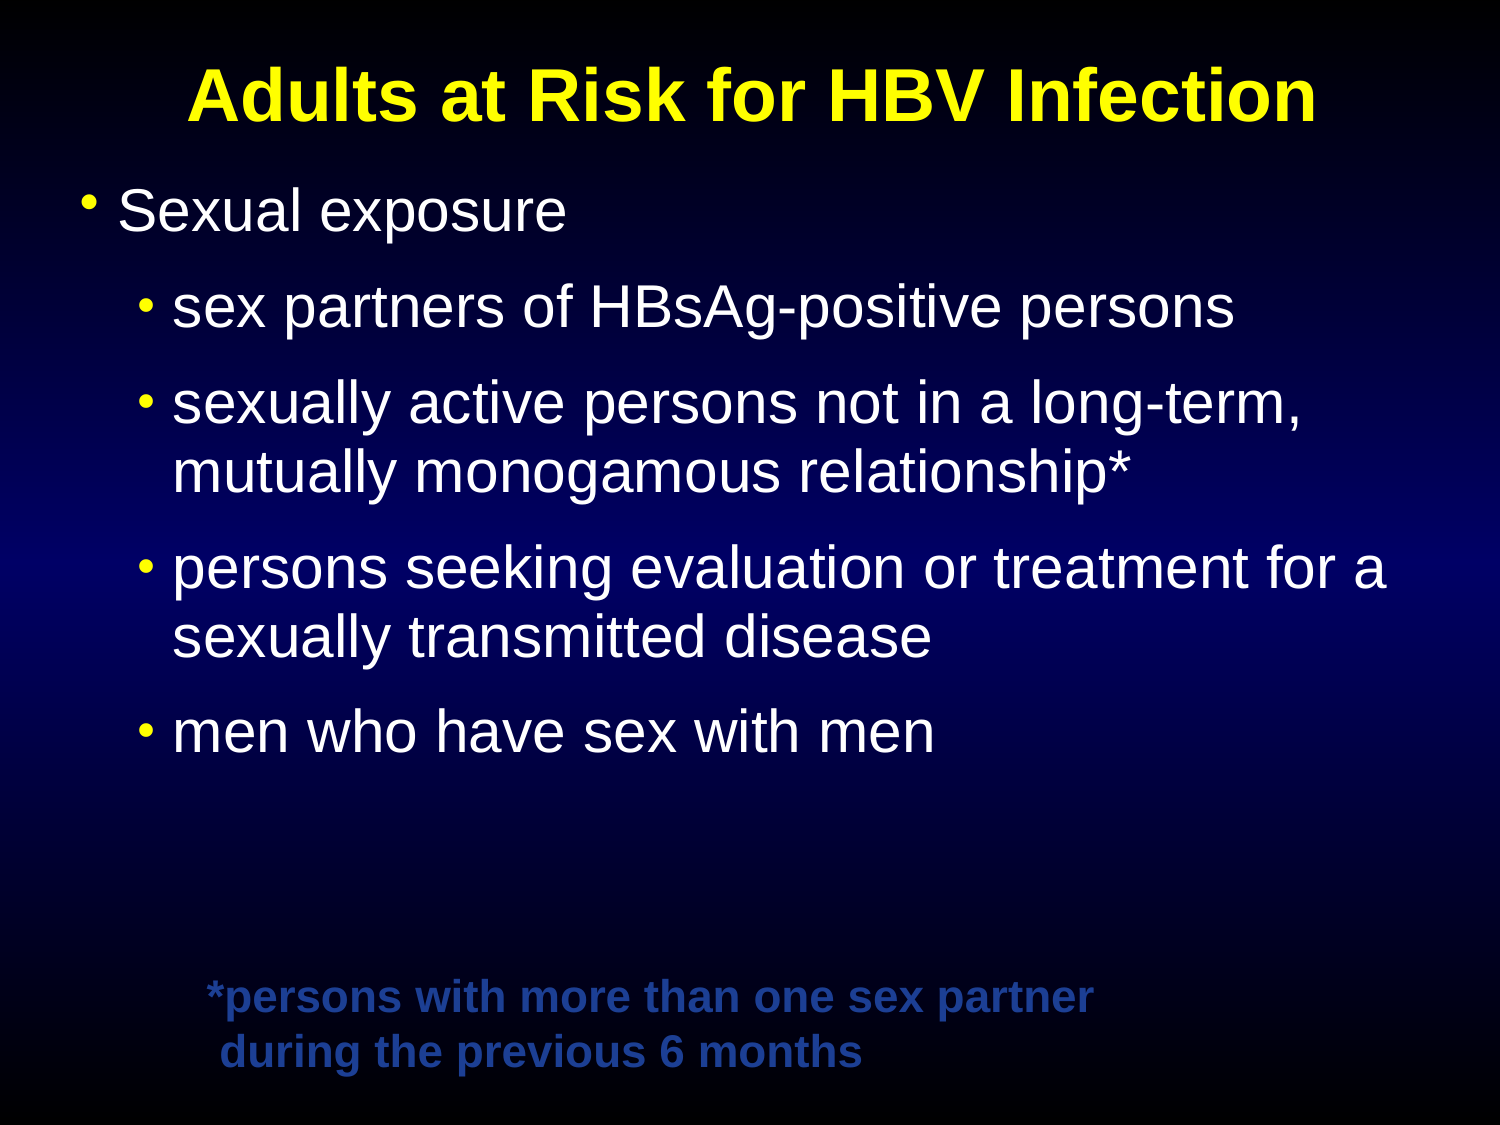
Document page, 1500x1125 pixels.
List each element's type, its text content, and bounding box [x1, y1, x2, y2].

title Adults at Risk for HBV Infection [0, 44, 1500, 150]
list Sexual exposure sex partners of HBsAg-positive persons sexually active persons not in a long-term, mutually monogamous relationship* persons seeking evaluation or treatment for a sexually transmitted disease men who have sex with men [79, 176, 1410, 938]
text_box *persons with more than one sex partner during the previous 6 months [193, 959, 1378, 1083]
